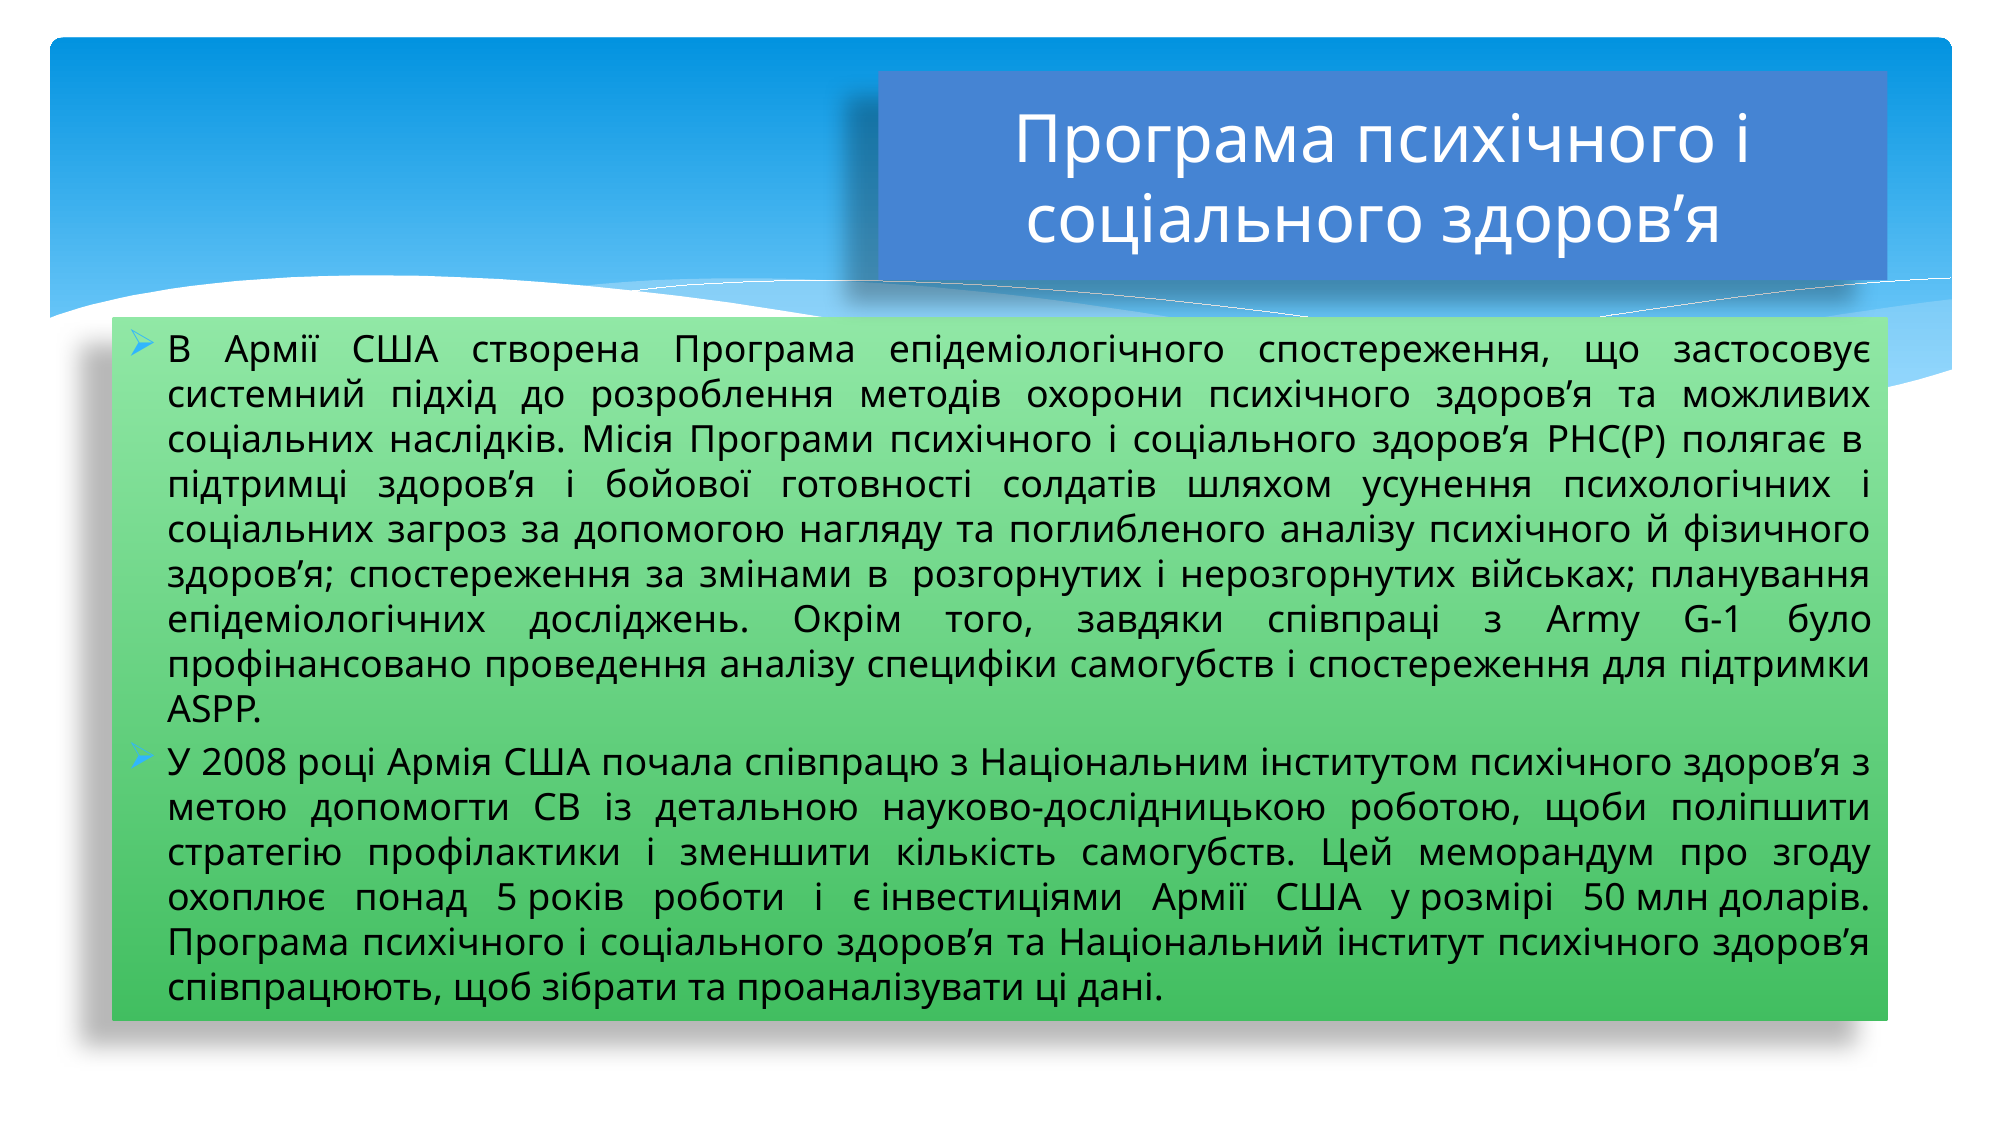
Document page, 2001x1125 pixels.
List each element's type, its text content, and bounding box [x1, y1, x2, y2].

list В Армії США створена Програма епідеміологічного спостереження, що застосовує системний підхід до розроблення методів охорони психічного здоров’я та можливих соціальних наслідків. Місія Програми психічного і соціального здоров’я PHC(P) полягає в підтримці здоров’я і бойової готовності солдатів шляхом усунення психологічних і соціальних загроз за допомогою нагляду та поглибленого аналізу психічного й фізичного здоров’я; спостереження за змінами в розгорнутих і нерозгорнутих військах; планування епідеміологічних досліджень. Окрім того, завдяки співпраці з Army G-1 було профінансовано проведення аналізу специфіки самогубств і спостереження для підтримки ASPP. У 2008 році Армія США почала співпрацю з Національним інститутом психічного здоров’я з метою допомогти СВ із детальною науково-дослідницькою роботою, щоби поліпшити стратегію профілактики і зменшити кількість самогубств. Цей меморандум про згоду охоплює понад 5 років роботи і є інвестиціями Армії США у розмірі 50 млн доларів. Програма психічного і соціального здоров’я та Національний інститут психічного здоров’я співпрацюють, щоб зібрати та проаналізувати ці дані. [112, 317, 1888, 1021]
title Програма психічного і соціального здоров’я [877, 70, 1889, 282]
